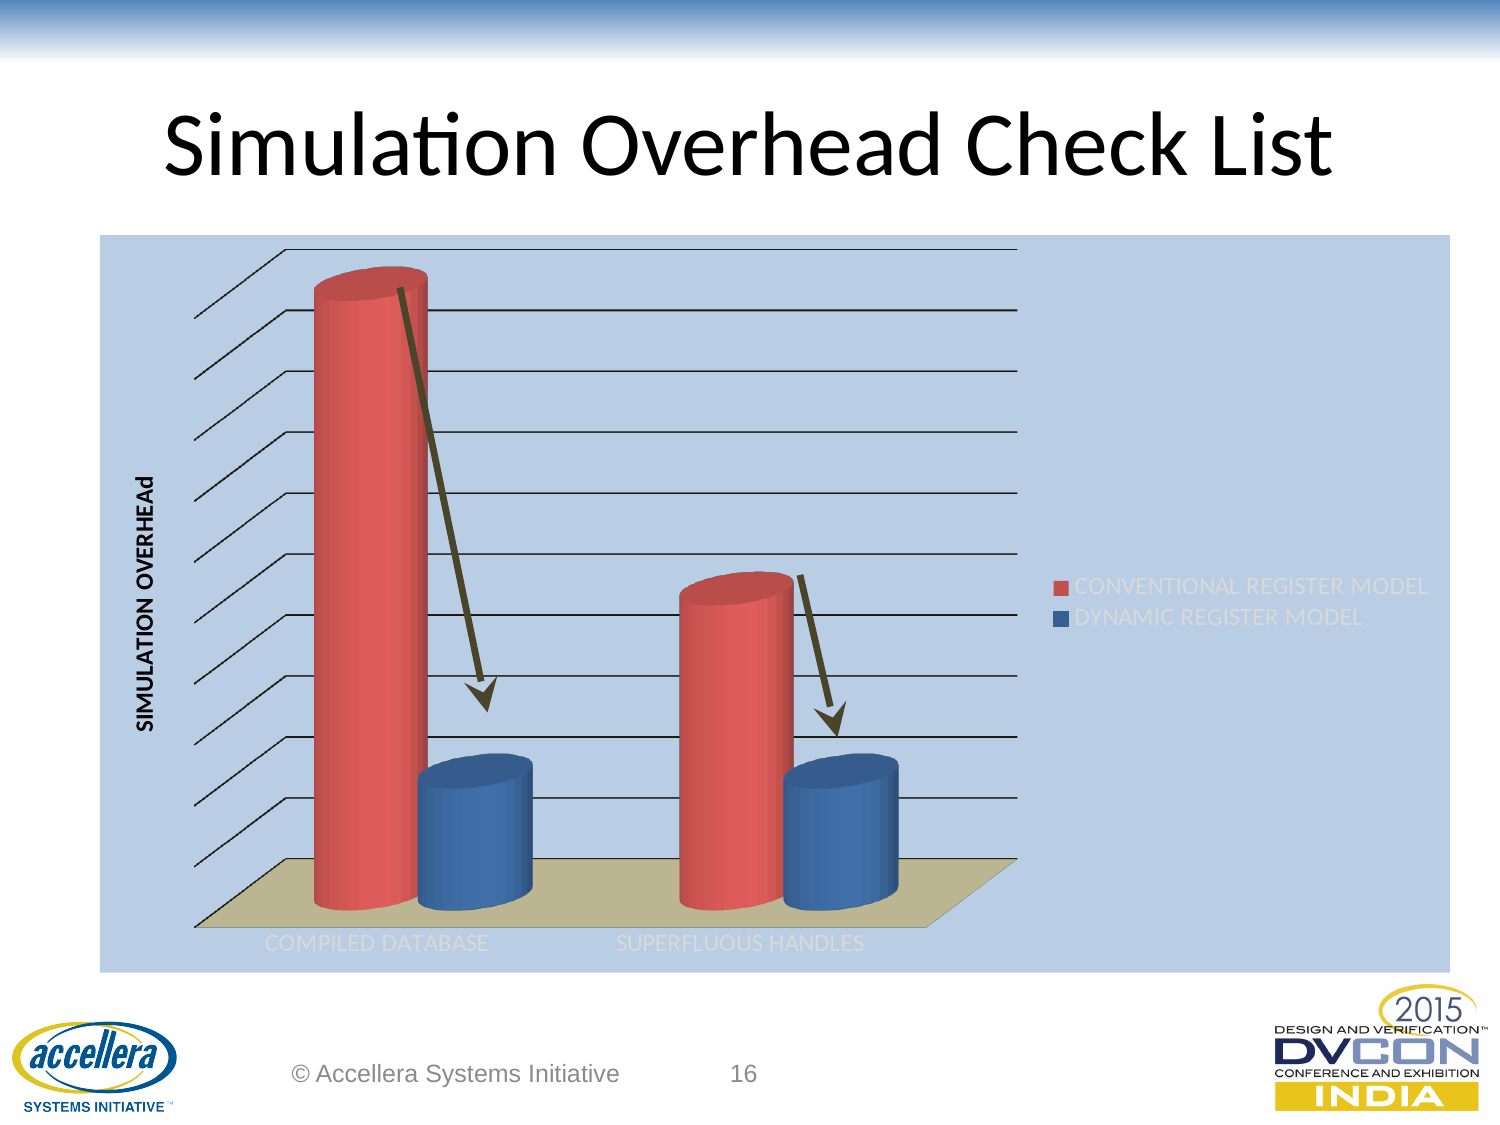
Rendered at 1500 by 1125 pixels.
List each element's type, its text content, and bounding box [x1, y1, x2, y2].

footer © Accellera Systems Initiative [275, 1042, 600, 1103]
picture [12, 1021, 177, 1112]
title Simulation Overhead Check List [75, 45, 1425, 233]
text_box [399, 287, 488, 713]
picture [1275, 984, 1488, 1112]
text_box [799, 574, 838, 738]
chart [99, 234, 1451, 973]
slide_number 16 [600, 1042, 888, 1103]
